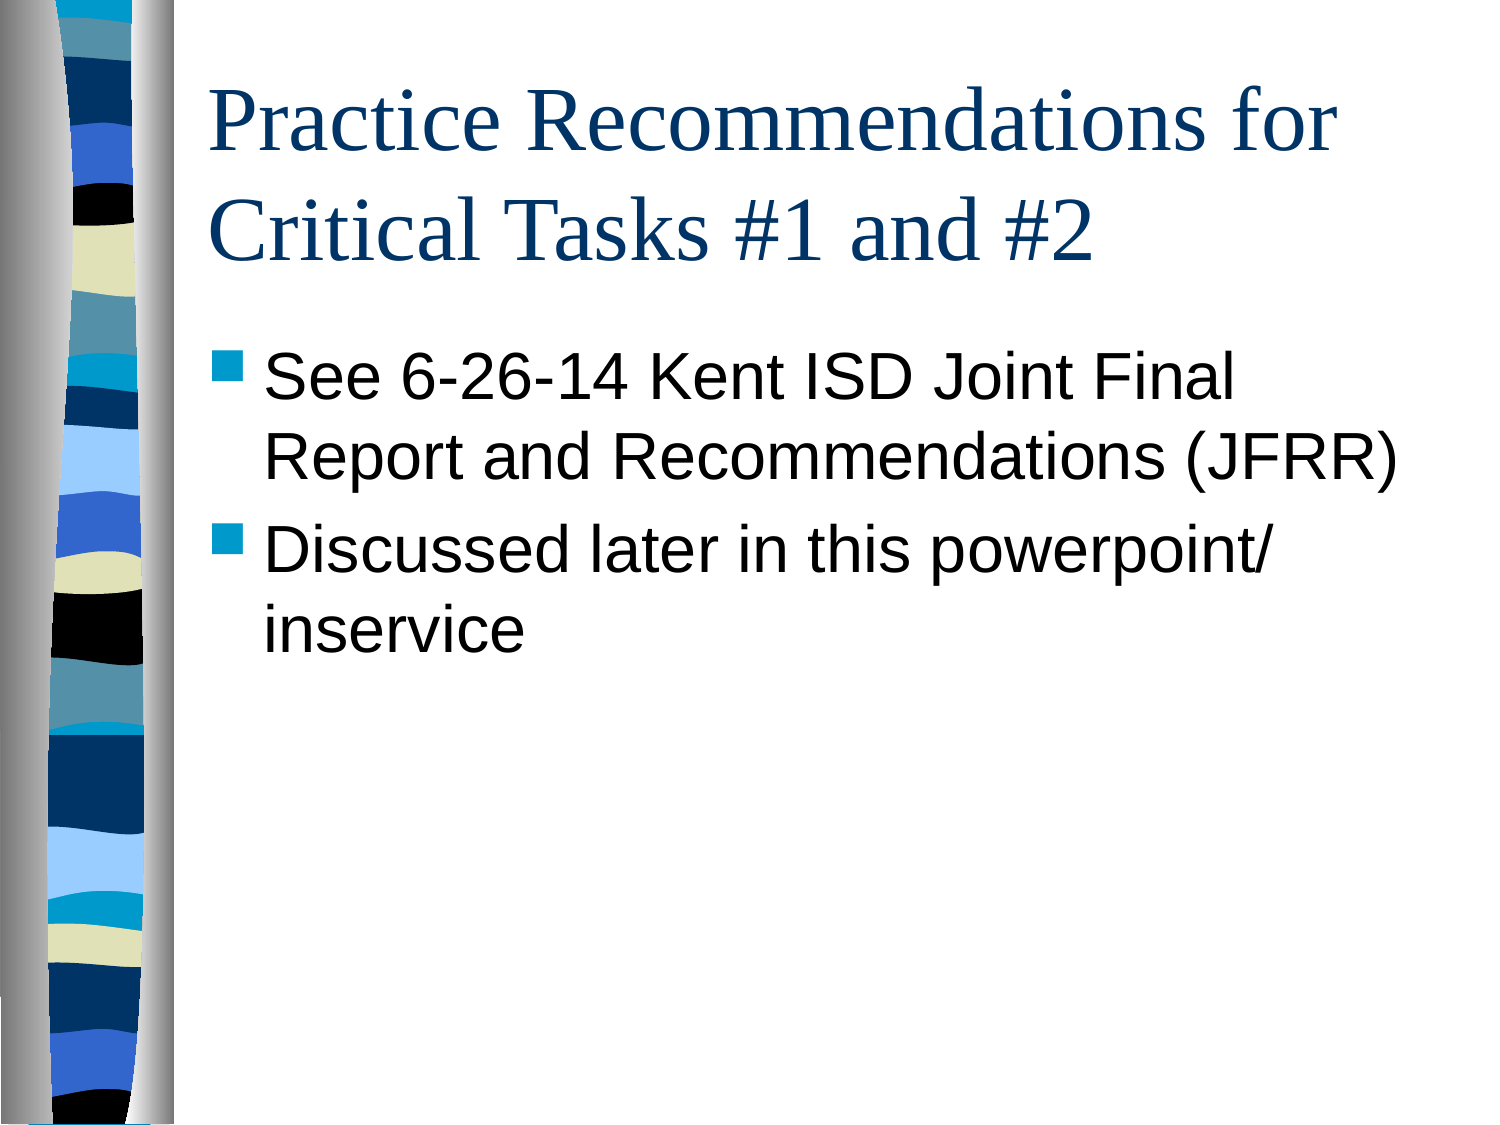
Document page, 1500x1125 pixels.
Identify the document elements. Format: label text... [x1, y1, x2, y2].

title Practice Recommendations for Critical Tasks #1 and #2 [192, 74, 1468, 263]
list See 6-26-14 Kent ISD Joint Final Report and Recommendations (JFRR) Discussed later in this powerpoint/ inservice [192, 324, 1468, 1001]
